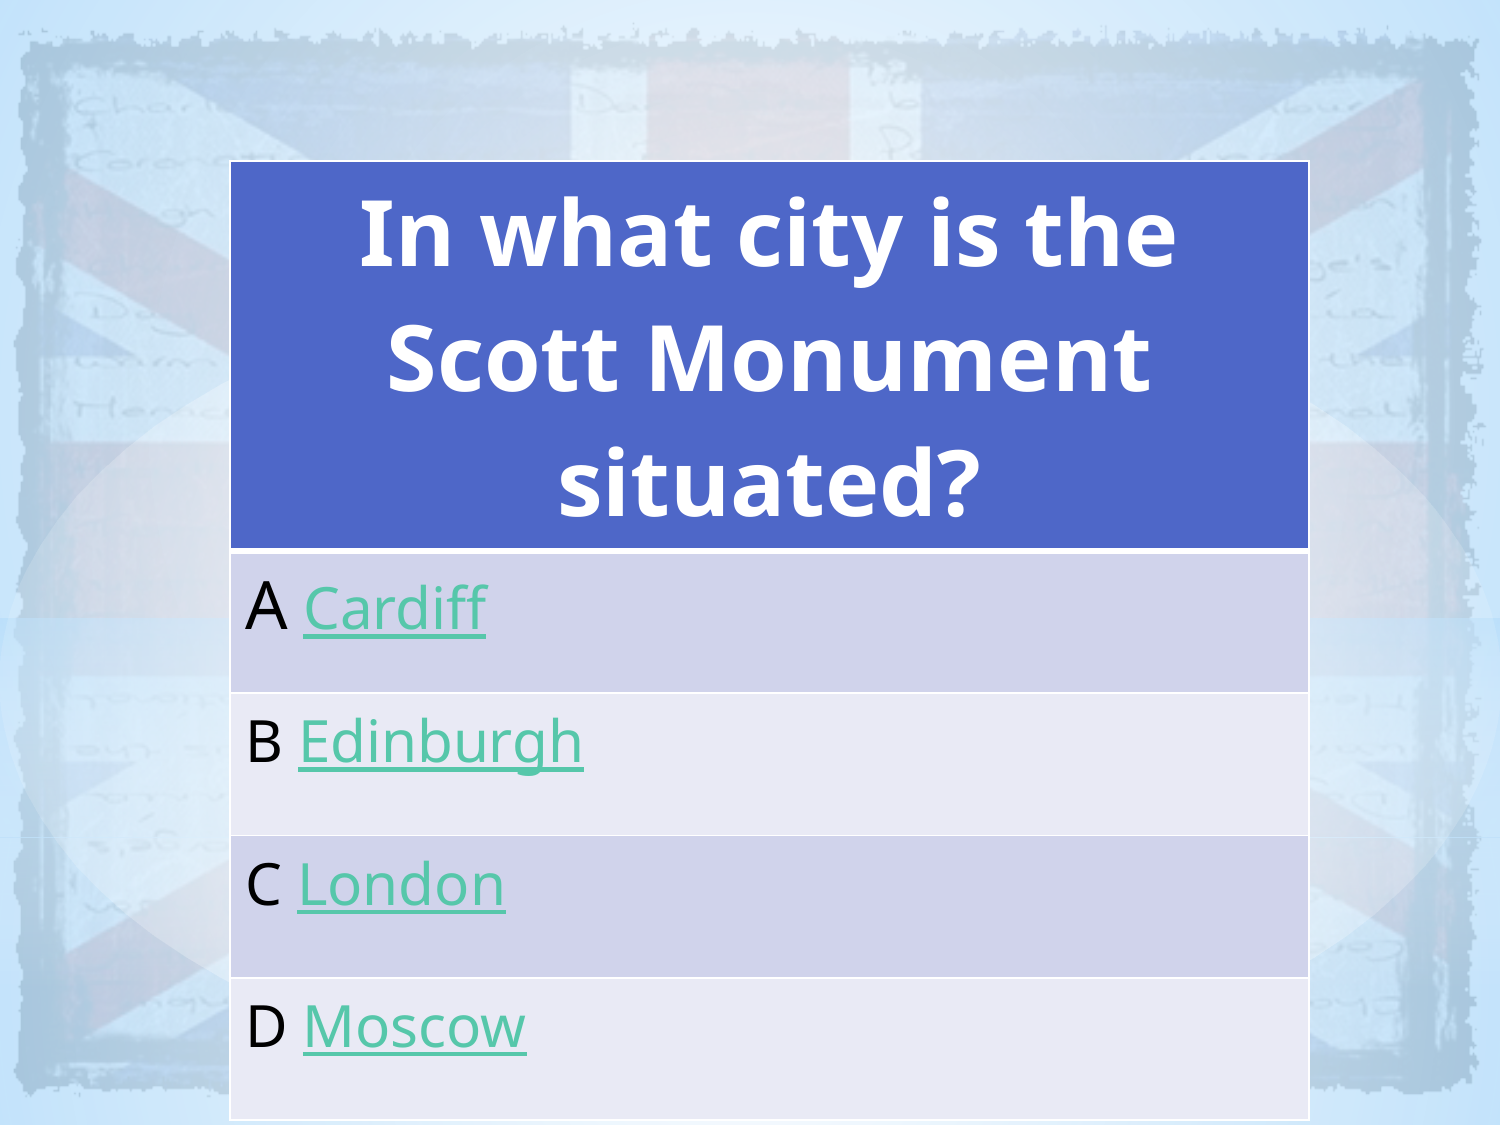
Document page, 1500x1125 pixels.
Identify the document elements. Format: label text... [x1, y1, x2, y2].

table_header In what city is the Scott Monument situated? [231, 162, 1308, 548]
table_cell A Cardiff [231, 554, 1308, 692]
table_cell B Edinburgh [231, 694, 1308, 835]
table_cell D Moscow [231, 979, 1308, 1119]
table_cell C London [231, 836, 1308, 977]
